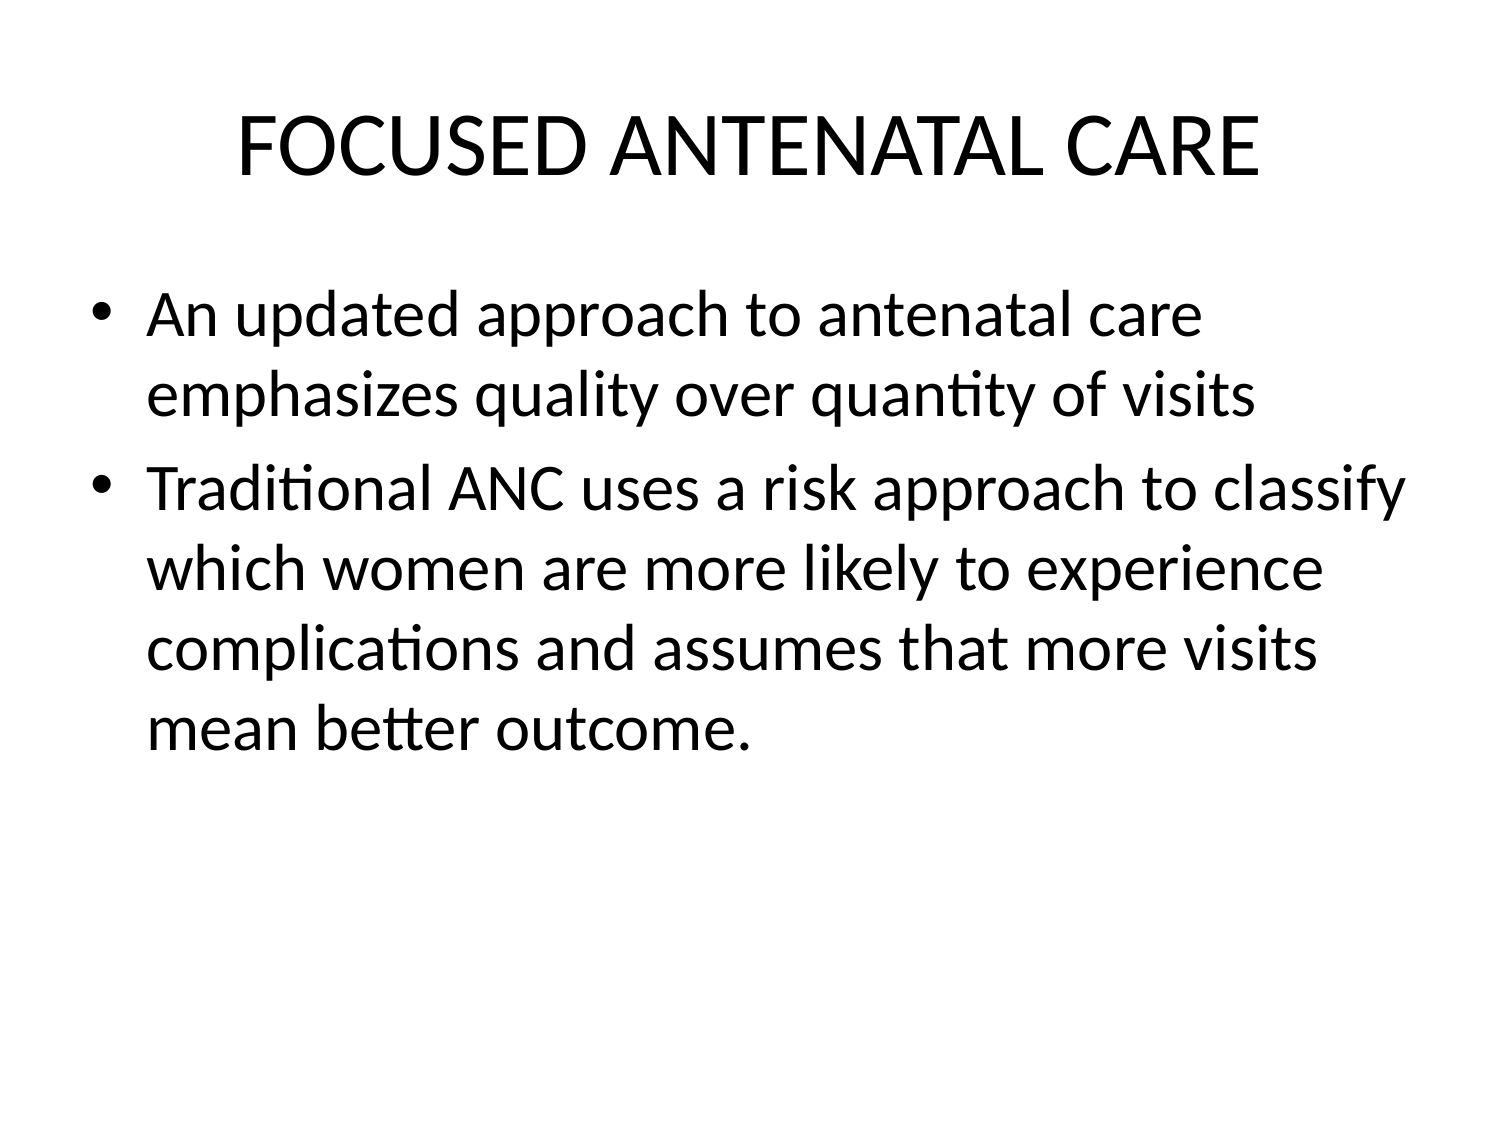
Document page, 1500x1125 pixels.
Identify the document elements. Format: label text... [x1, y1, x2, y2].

title FOCUSED ANTENATAL CARE [75, 45, 1425, 233]
list An updated approach to antenatal care emphasizes quality over quantity of visits Traditional ANC uses a risk approach to classify which women are more likely to experience complications and assumes that more visits mean better outcome. [75, 262, 1425, 1005]
